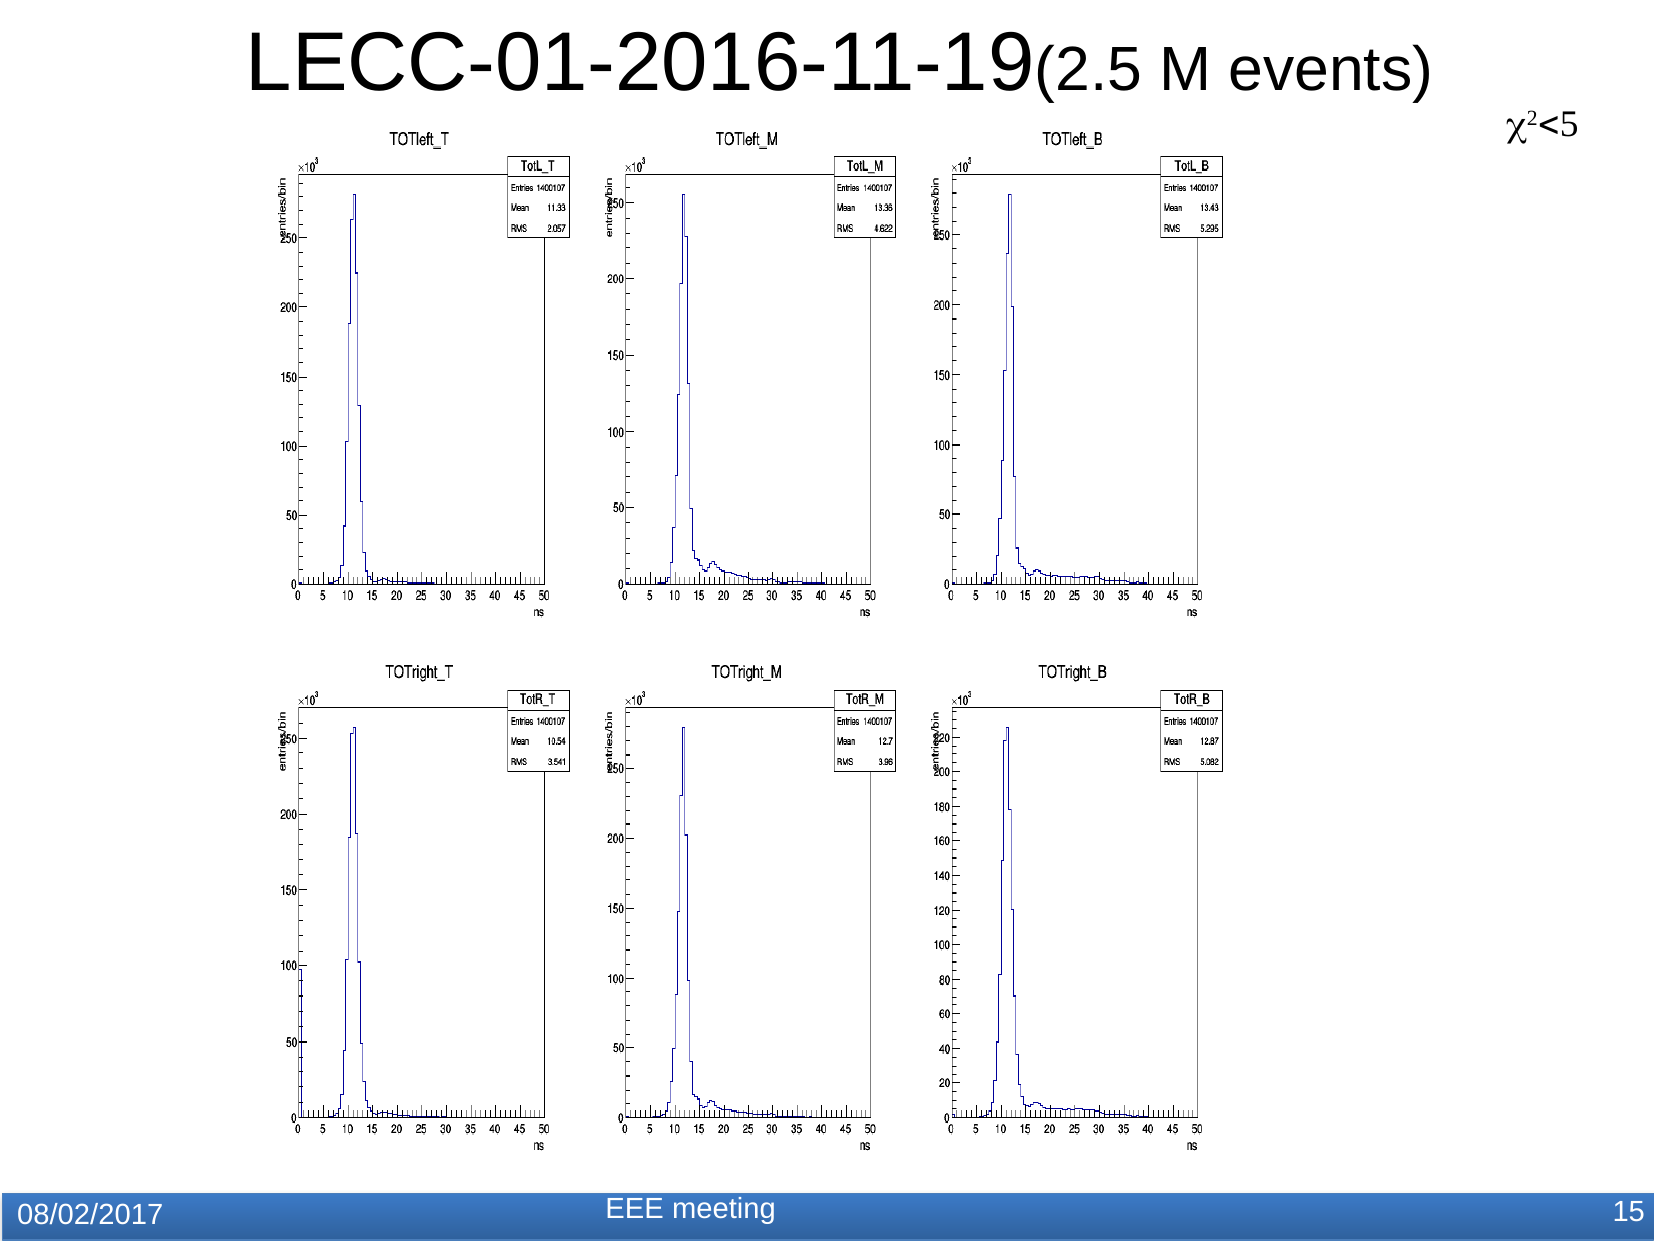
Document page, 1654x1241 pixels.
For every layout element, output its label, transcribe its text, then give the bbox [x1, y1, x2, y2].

picture [257, 113, 1239, 1180]
text_box 15 [1597, 1185, 1654, 1241]
text_box [1062, 1193, 1597, 1241]
text_box LECC-01-2016-11-19(2.5 M events) [231, 0, 1472, 115]
text_box [353, 1193, 590, 1241]
text_box 08/02/2017 [2, 1187, 353, 1241]
text_box c2<5 [1491, 91, 1594, 152]
text_box EEE meeting [590, 1188, 1062, 1241]
